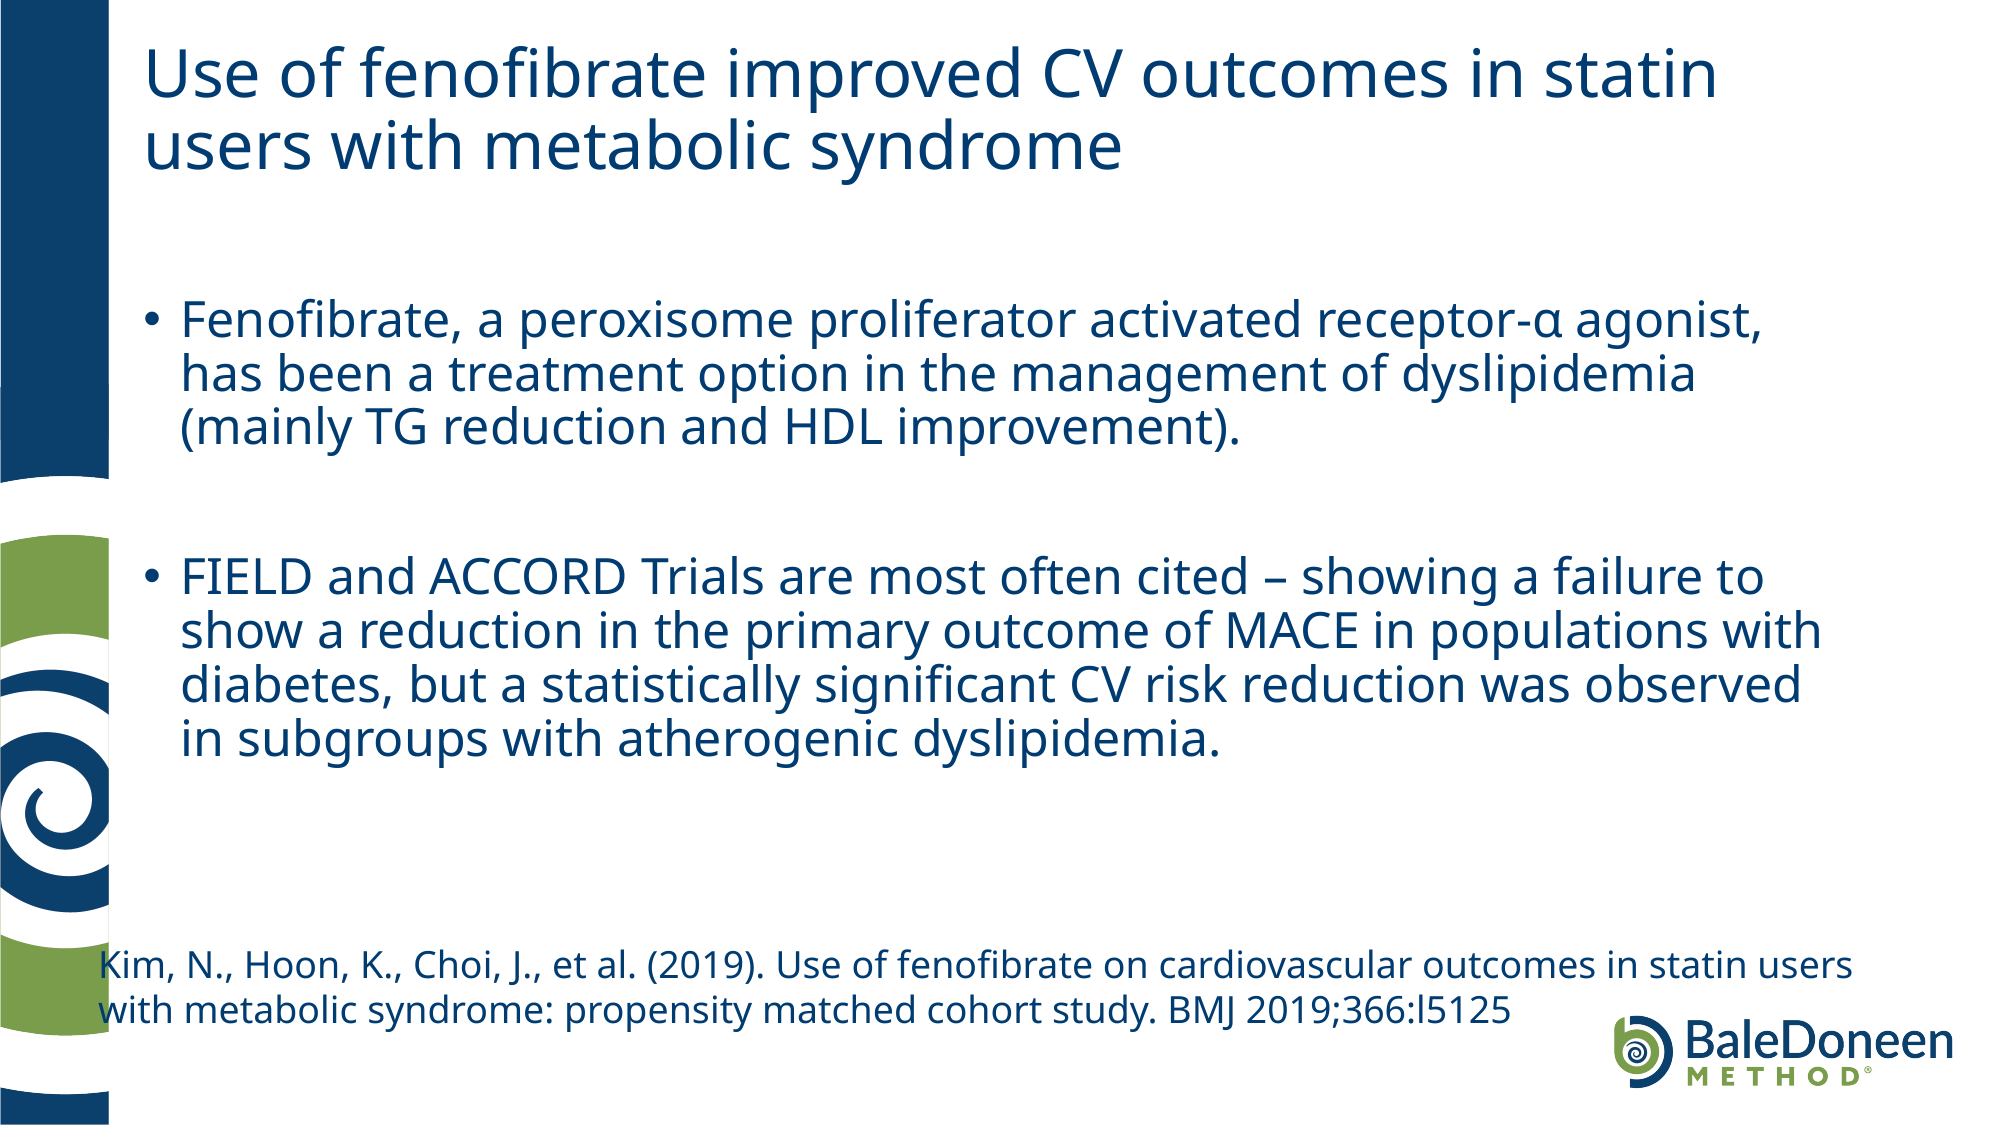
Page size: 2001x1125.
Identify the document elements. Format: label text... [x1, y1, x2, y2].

title Use of fenofibrate improved CV outcomes in statin users with metabolic syndrome [128, 3, 1854, 205]
list Fenofibrate, a peroxisome proliferator activated receptor-α agonist, has been a treatment option in the management of dyslipidemia (mainly TG reduction and HDL improvement). FIELD and ACCORD Trials are most often cited – showing a failure to show a reduction in the primary outcome of MACE in populations with diabetes, but a statistically significant CV risk reduction was observed in subgroups with atherogenic dyslipidemia. [128, 205, 1854, 920]
text_box Kim, N., Hoon, K., Choi, J., et al. (2019). Use of fenofibrate on cardiovascular outcomes in statin users with metabolic syndrome: propensity matched cohort study. BMJ 2019;366:l5125 [83, 934, 1870, 1039]
picture [0, 0, 2001, 1125]
